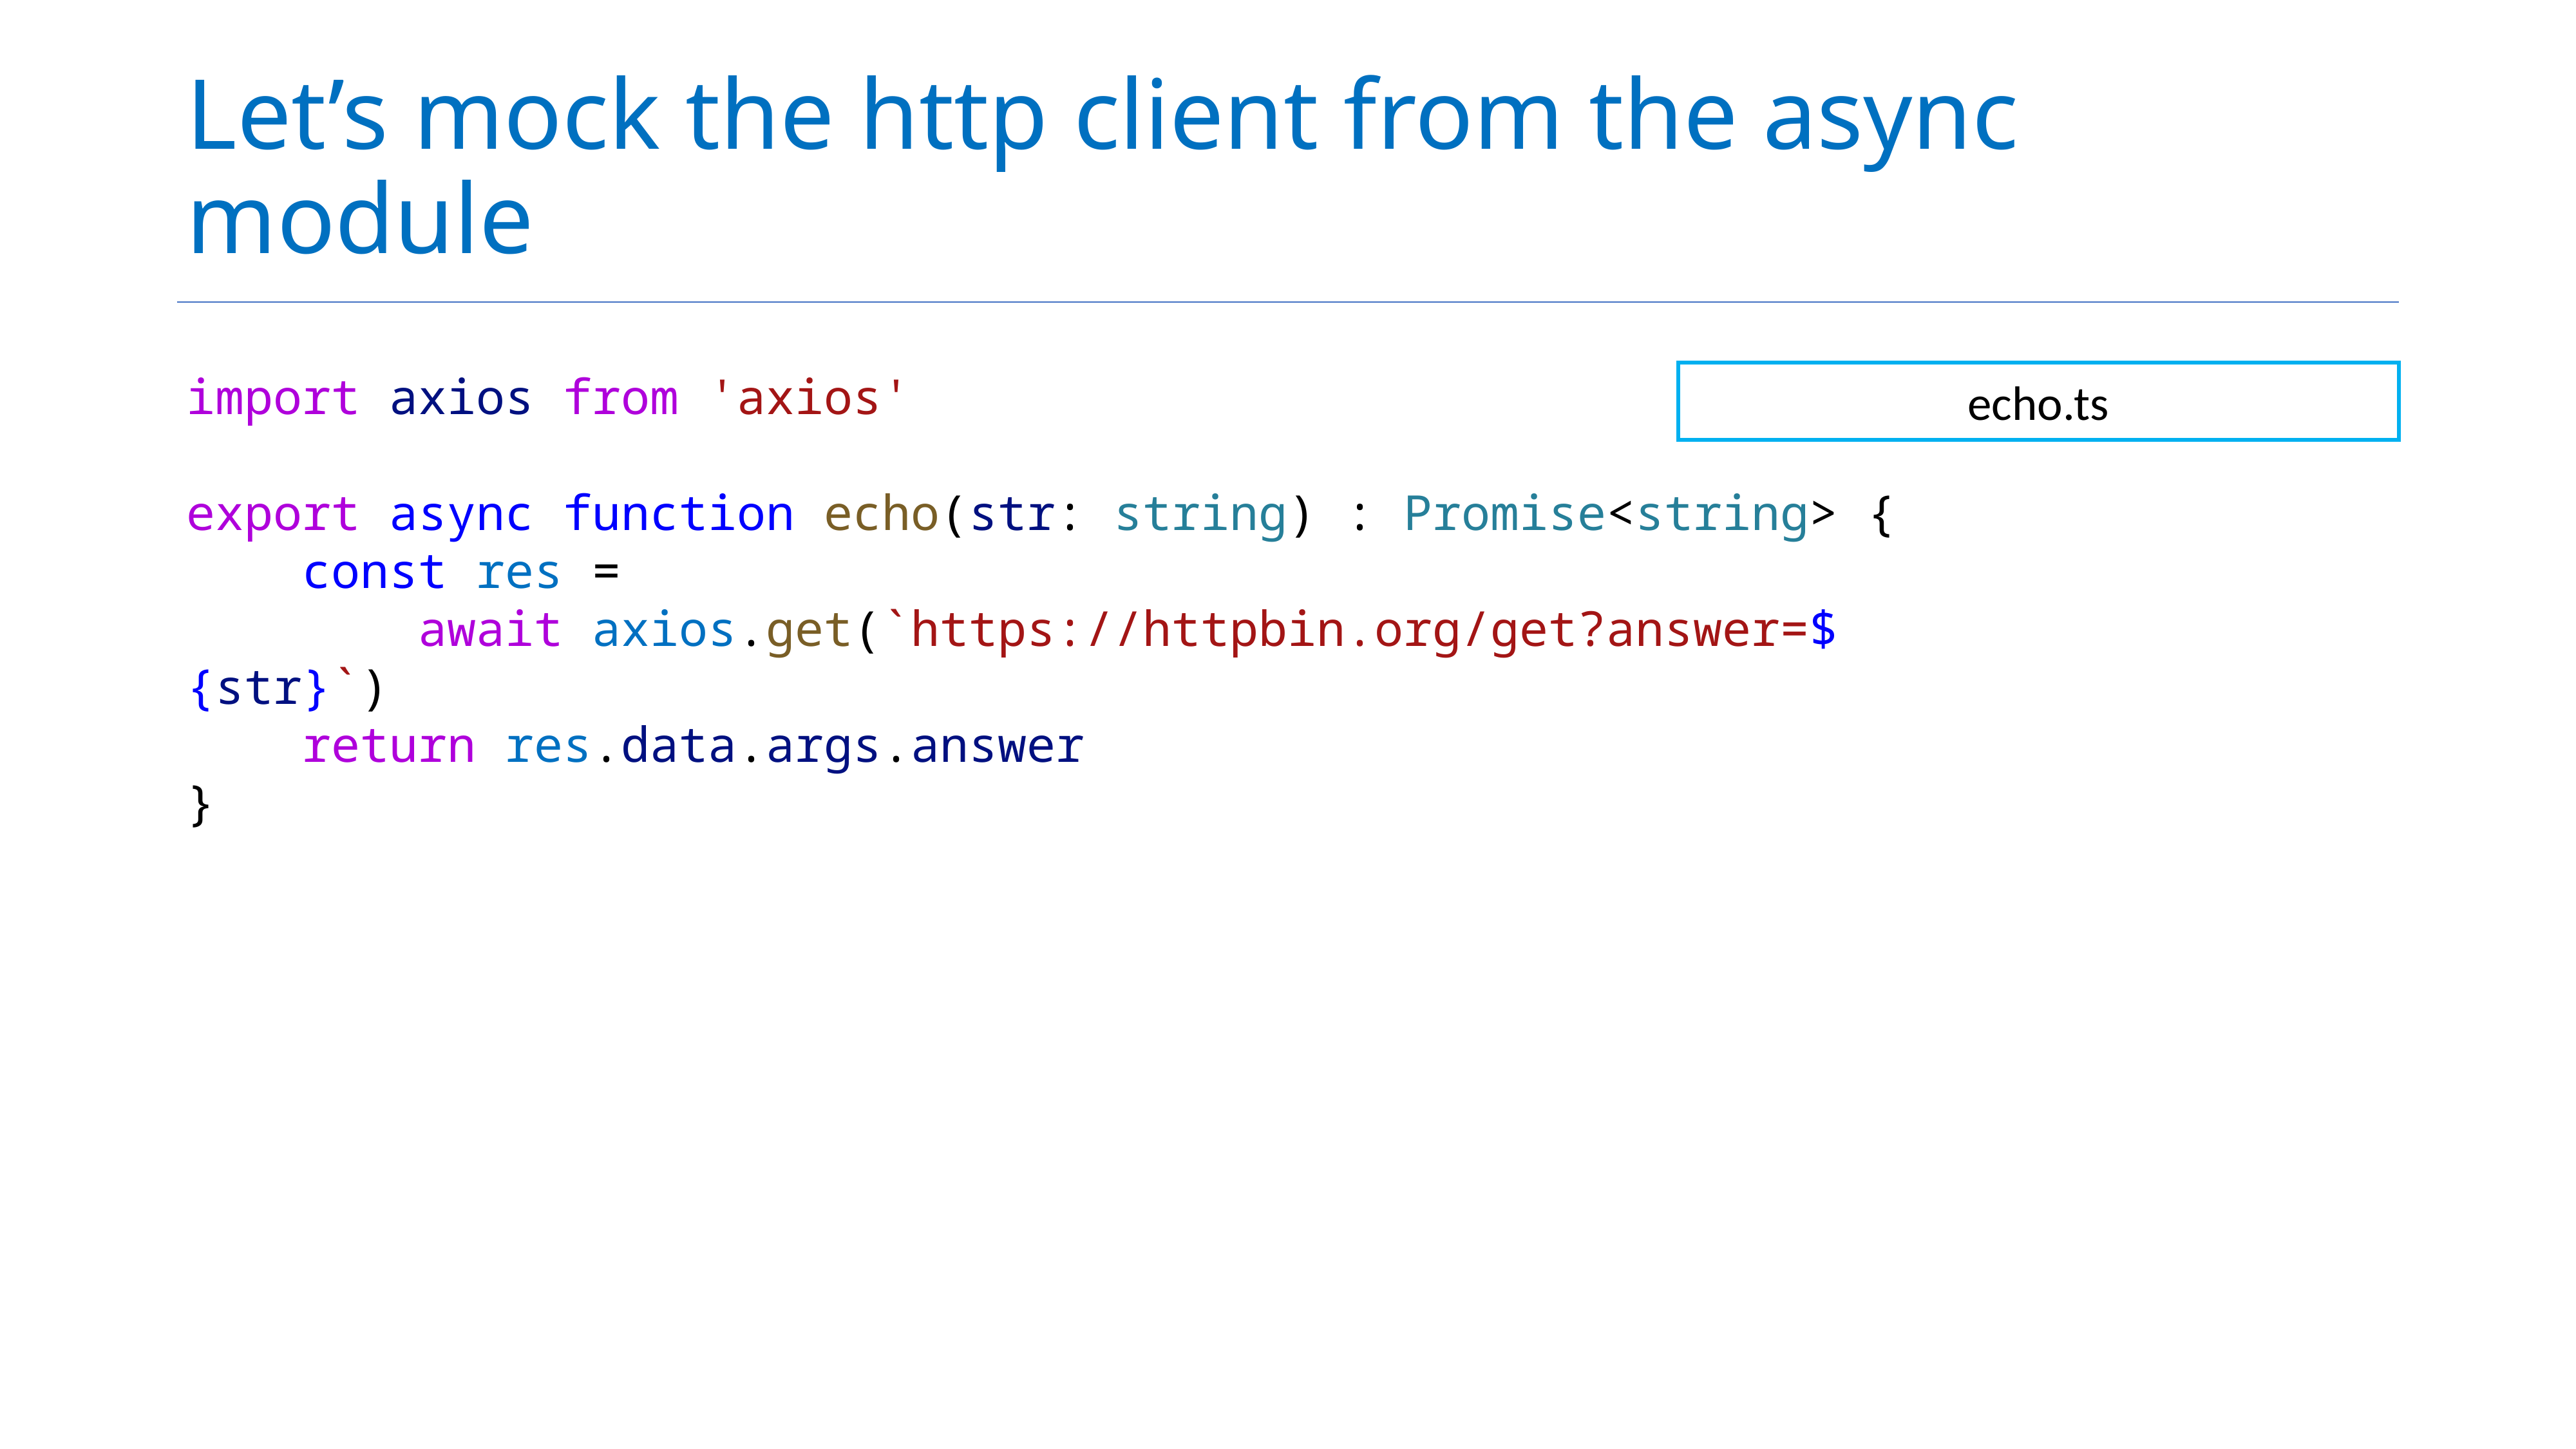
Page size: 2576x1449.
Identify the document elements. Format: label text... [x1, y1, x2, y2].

title Let’s mock the http client from the async module [176, 3, 2400, 285]
text_box echo.ts [1678, 362, 2399, 440]
text_box import axios from 'axios' export async function echo(str: string) : Promise<string> { const res = await axios.get(`https://httpbin.org/get?answer=${str}`) return res.data.args.answer } [177, 361, 1996, 835]
